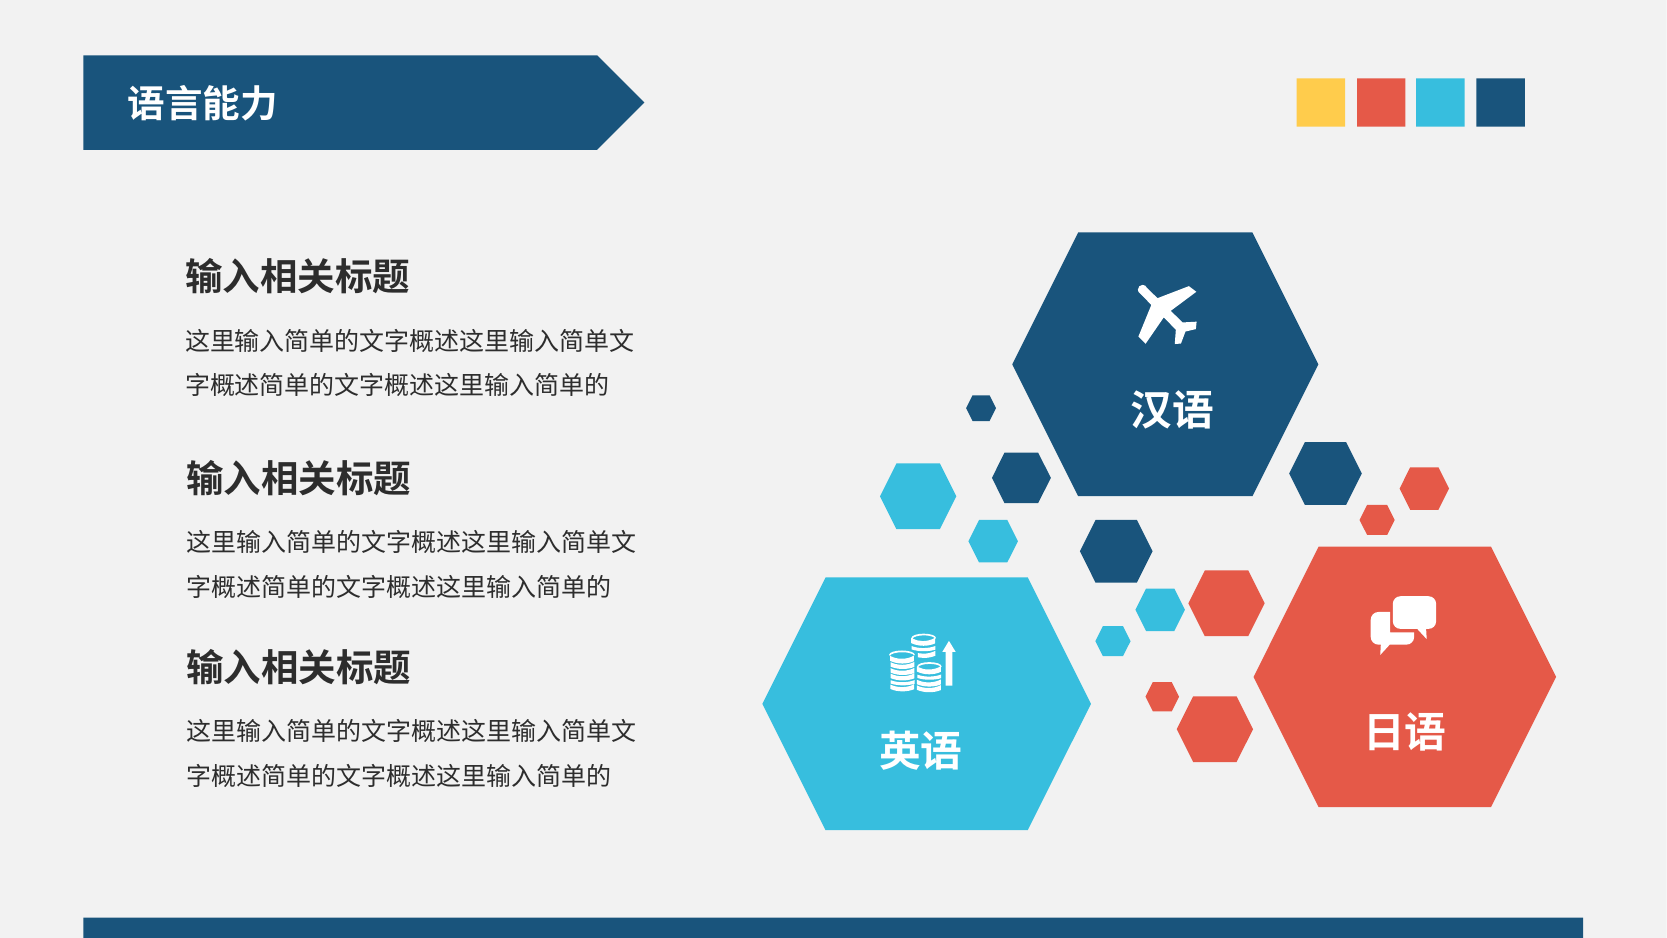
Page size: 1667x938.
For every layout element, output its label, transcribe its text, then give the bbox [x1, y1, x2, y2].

text_box [1397, 465, 1451, 512]
text_box [1186, 568, 1248, 639]
text_box [1096, 623, 1133, 659]
text_box [1174, 694, 1248, 765]
text_box [990, 450, 1041, 506]
text_box [878, 461, 959, 532]
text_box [762, 577, 1092, 831]
text_box [1143, 680, 1181, 714]
text_box [1357, 502, 1397, 538]
text_box [966, 517, 1020, 565]
text_box [81, 53, 647, 152]
text_box 这里输入简单的文字概述这里输入简单文字概述简单的文字概述这里输入简单的 [170, 302, 655, 408]
text_box [1133, 586, 1187, 634]
text_box 这里输入简单的文字概述这里输入简单文字概述简单的文字概述这里输入简单的 [171, 504, 657, 609]
text_box [1295, 76, 1347, 129]
text_box 输入相关标题 [170, 245, 502, 306]
text_box 输入相关标题 [171, 447, 504, 508]
text_box 输入相关标题 [171, 636, 504, 697]
text_box [1355, 76, 1408, 129]
text_box [1474, 76, 1527, 129]
text_box [964, 393, 998, 424]
text_box [1302, 440, 1364, 507]
text_box [81, 915, 1585, 938]
text_box 语言能力 [112, 72, 293, 132]
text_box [1011, 232, 1319, 497]
text_box 这里输入简单的文字概述这里输入简单文字概述简单的文字概述这里输入简单的 [171, 693, 657, 798]
text_box [1078, 517, 1155, 585]
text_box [1253, 546, 1557, 808]
text_box [1414, 76, 1467, 129]
